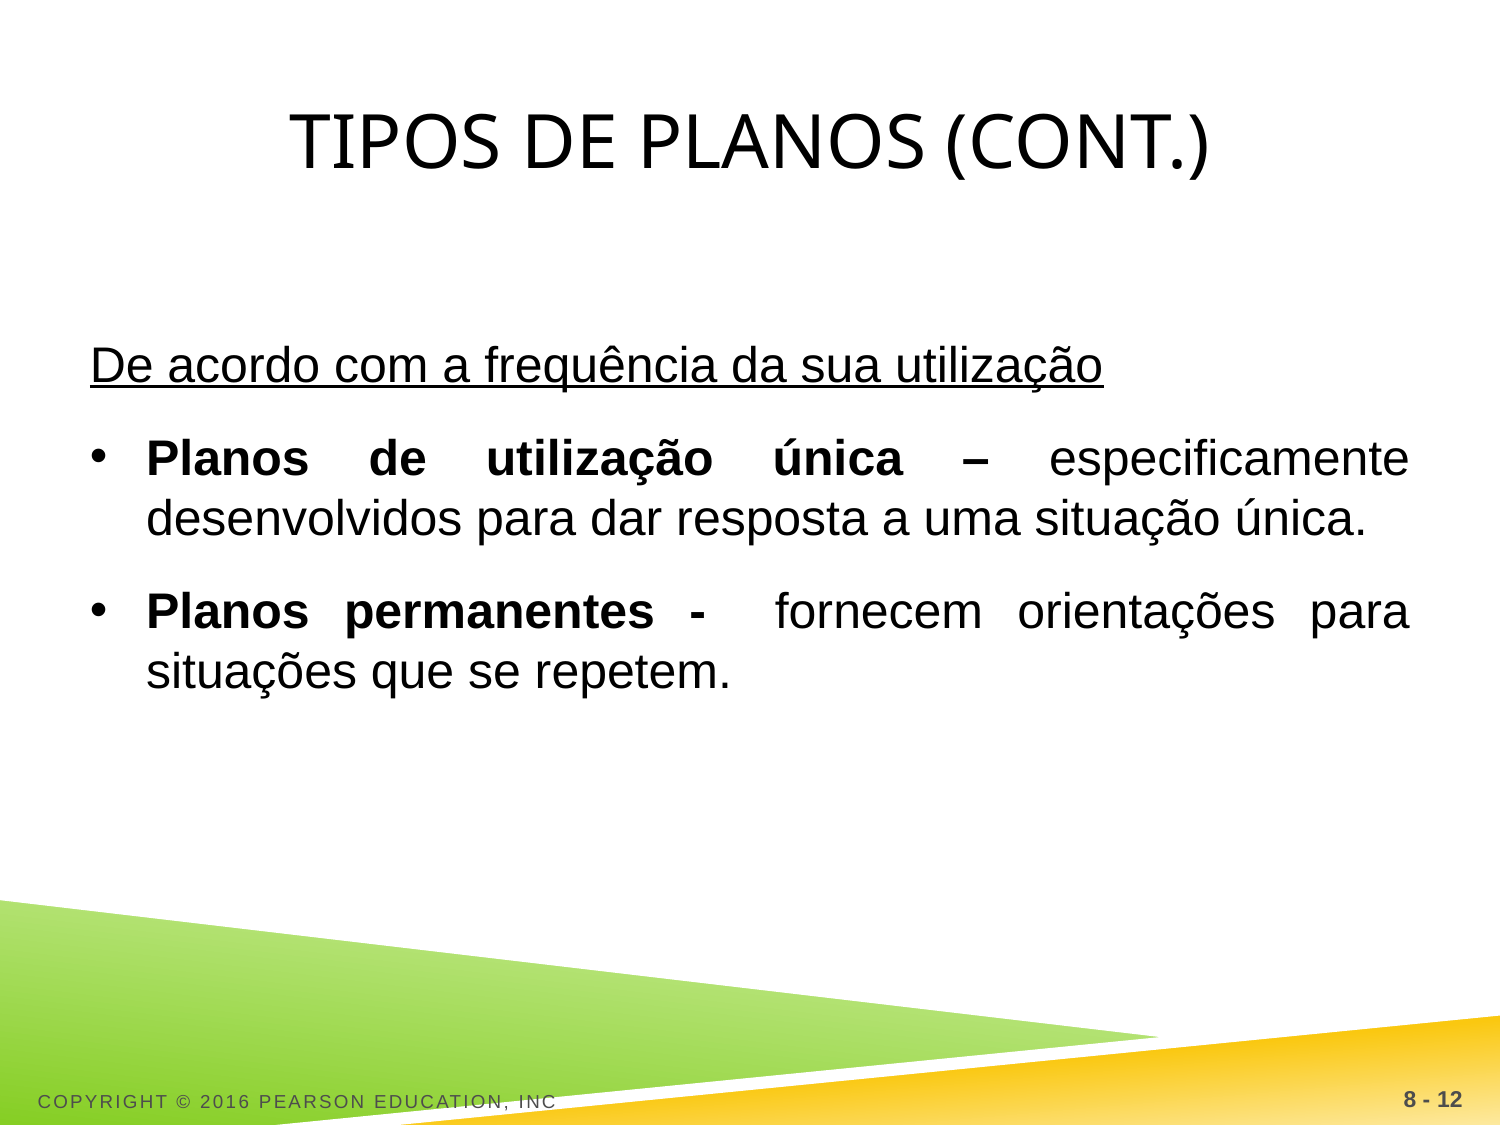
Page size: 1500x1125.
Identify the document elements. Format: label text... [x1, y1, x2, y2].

slide_number 8 - 12 [1387, 1052, 1463, 1113]
footer Copyright © 2016 Pearson Education, Inc [37, 1052, 613, 1113]
title Tipos de Planos (cont.) [112, 45, 1388, 233]
text_box De acordo com a frequência da sua utilização Planos de utilização única – especificamente desenvolvidos para dar resposta a uma situação única. Planos permanentes - fornecem orientações para situações que se repetem. [74, 324, 1425, 1005]
